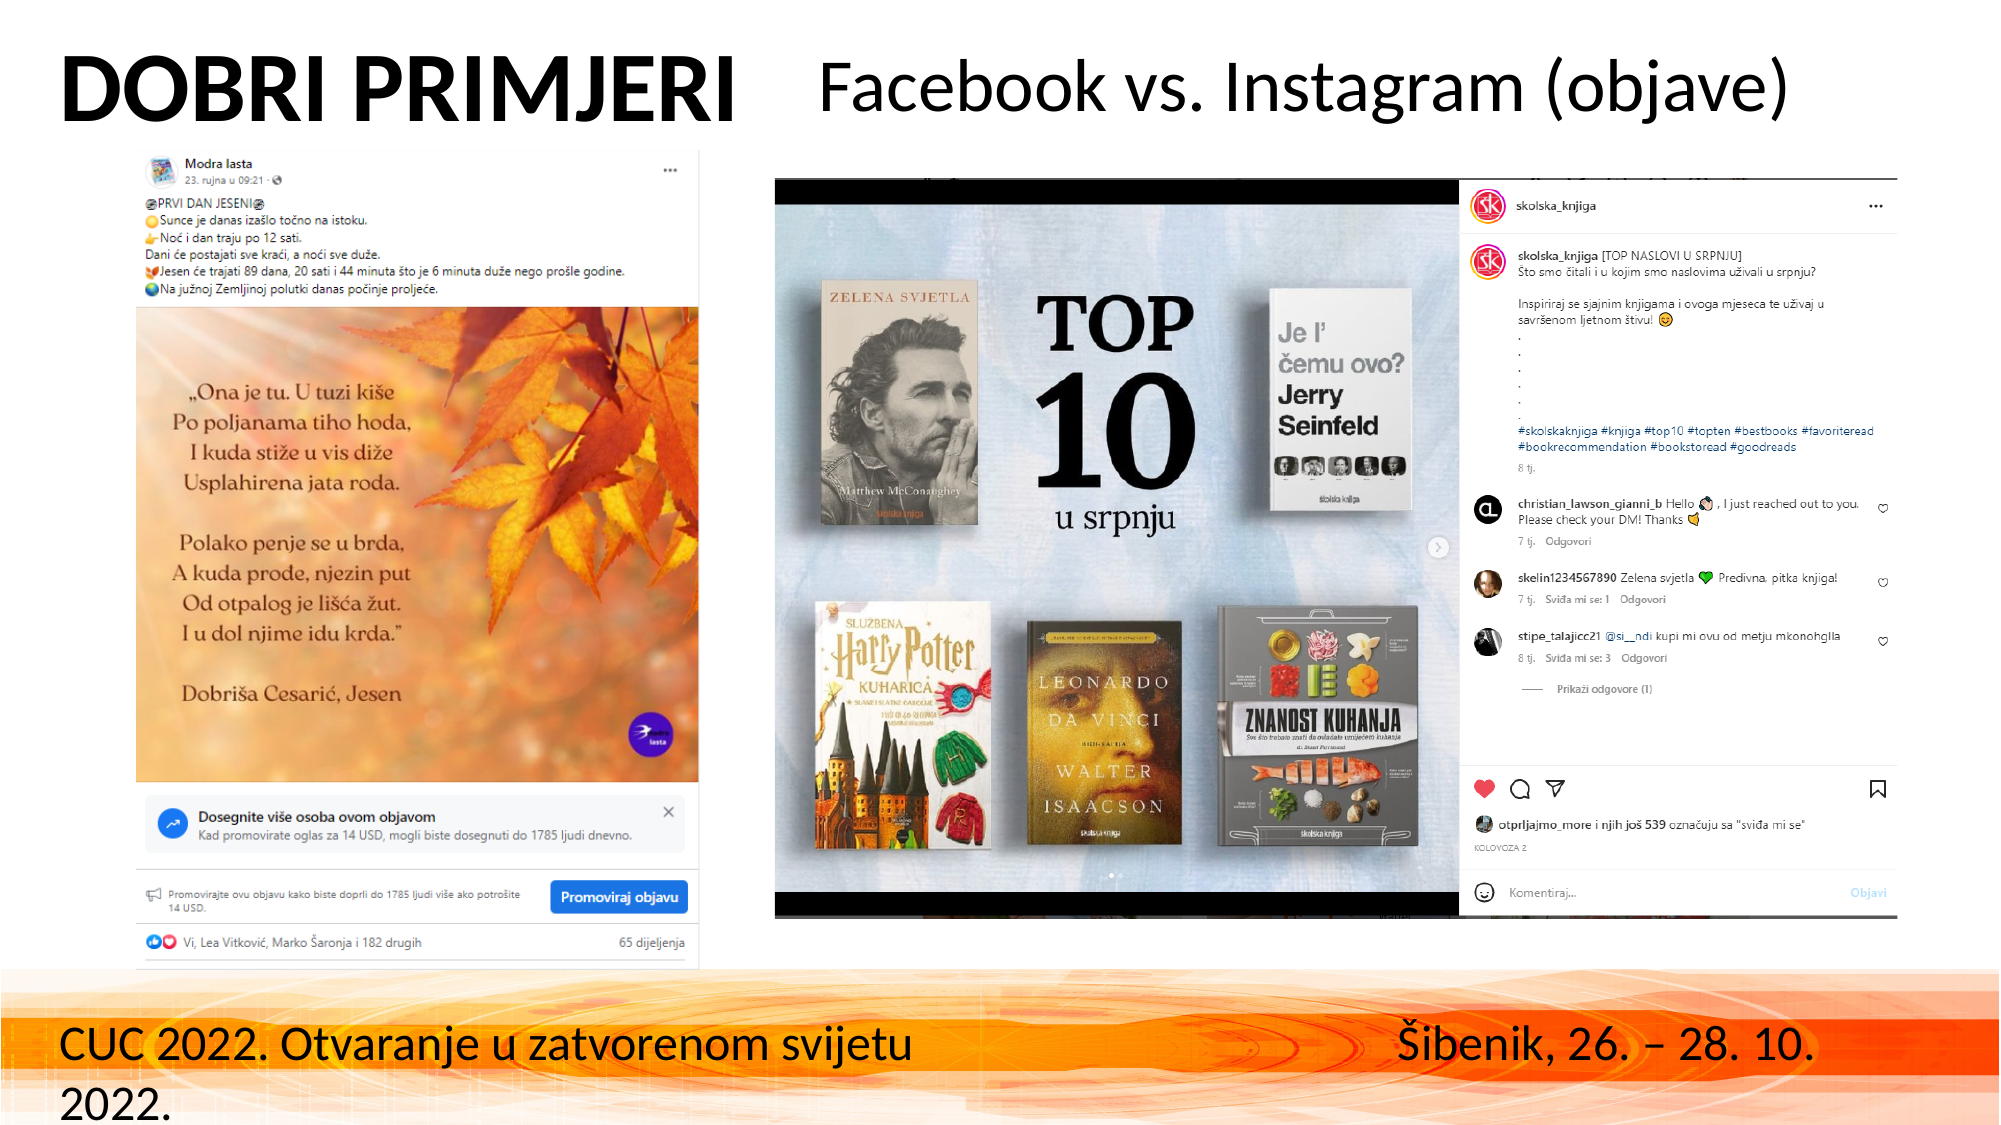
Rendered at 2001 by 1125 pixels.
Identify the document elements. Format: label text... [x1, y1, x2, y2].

picture [774, 178, 1898, 919]
text_box Facebook vs. Instagram (objave) [1045, 28, 2000, 134]
picture [1, 149, 1999, 1125]
text_box DOBRI PRIMJERI [44, 13, 1045, 149]
text_box CUC 2022. Otvaranje u zatvorenom svijetu Šibenik, 26. – 28. 10. 2022. [44, 1003, 1955, 1125]
